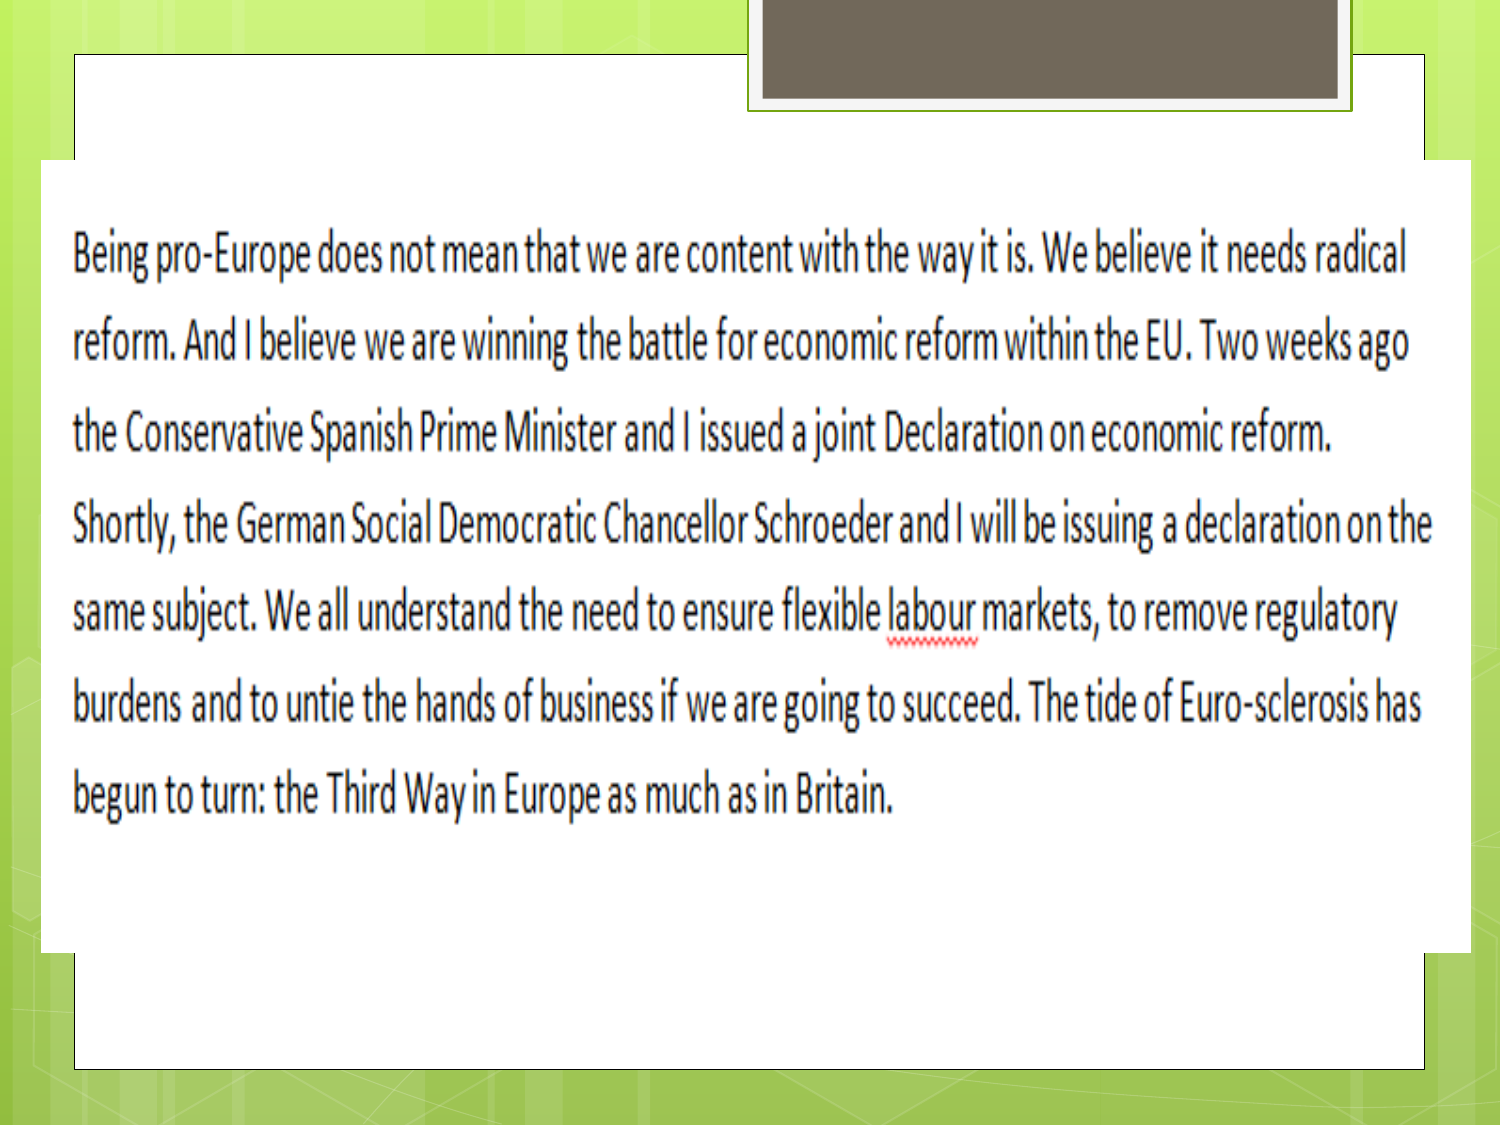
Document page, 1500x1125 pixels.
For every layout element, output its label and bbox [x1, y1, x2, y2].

list [41, 160, 1471, 953]
